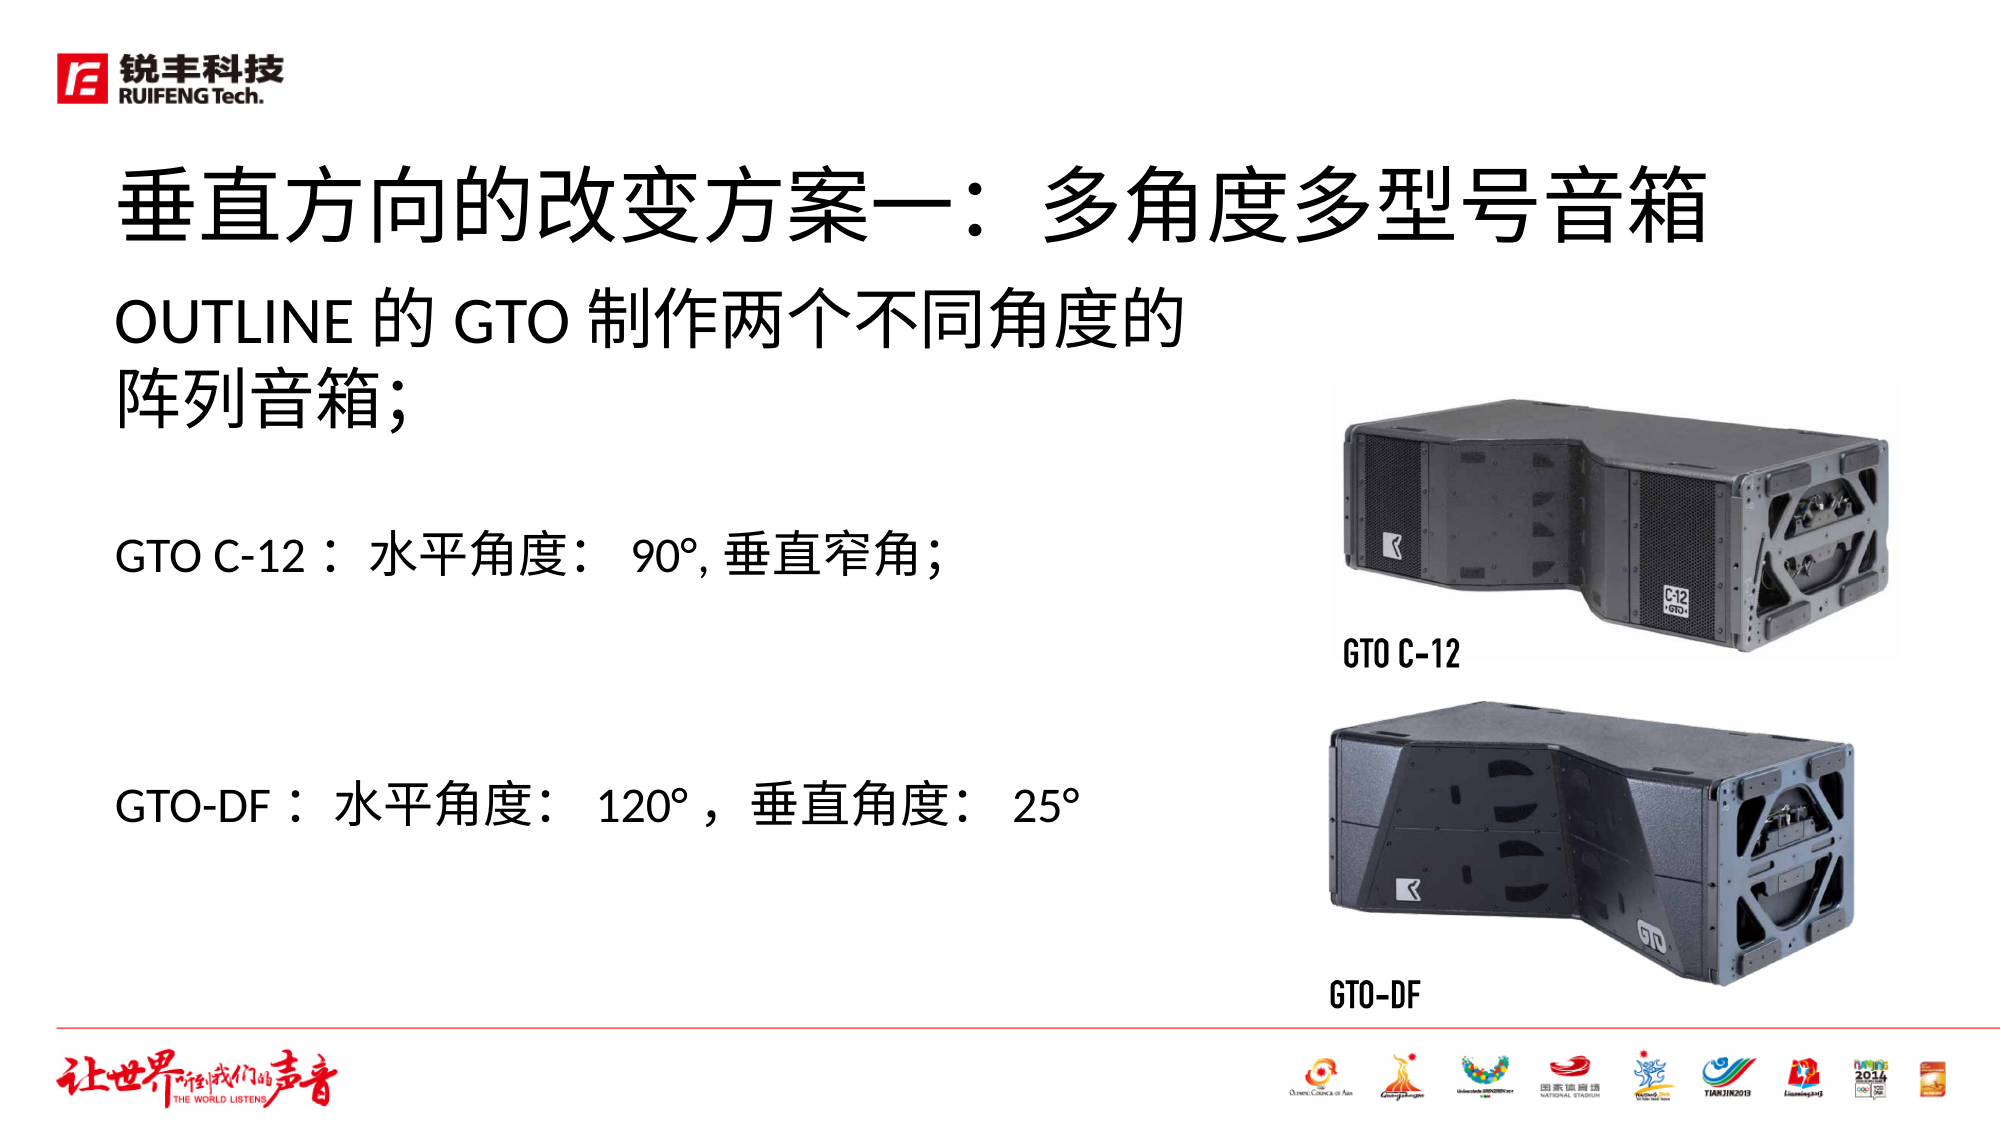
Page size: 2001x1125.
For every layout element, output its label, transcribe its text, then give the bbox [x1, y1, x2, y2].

list OUTLINE的GTO制作两个不同角度的阵列音箱； GTO C-12：水平角度：90°,垂直窄角； GTO-DF：水平角度：120°，垂直角度：25° [99, 269, 1249, 1012]
picture [0, 0, 2000, 1125]
title 垂直方向的改变方案一：多角度多型号音箱 [99, 109, 1900, 297]
